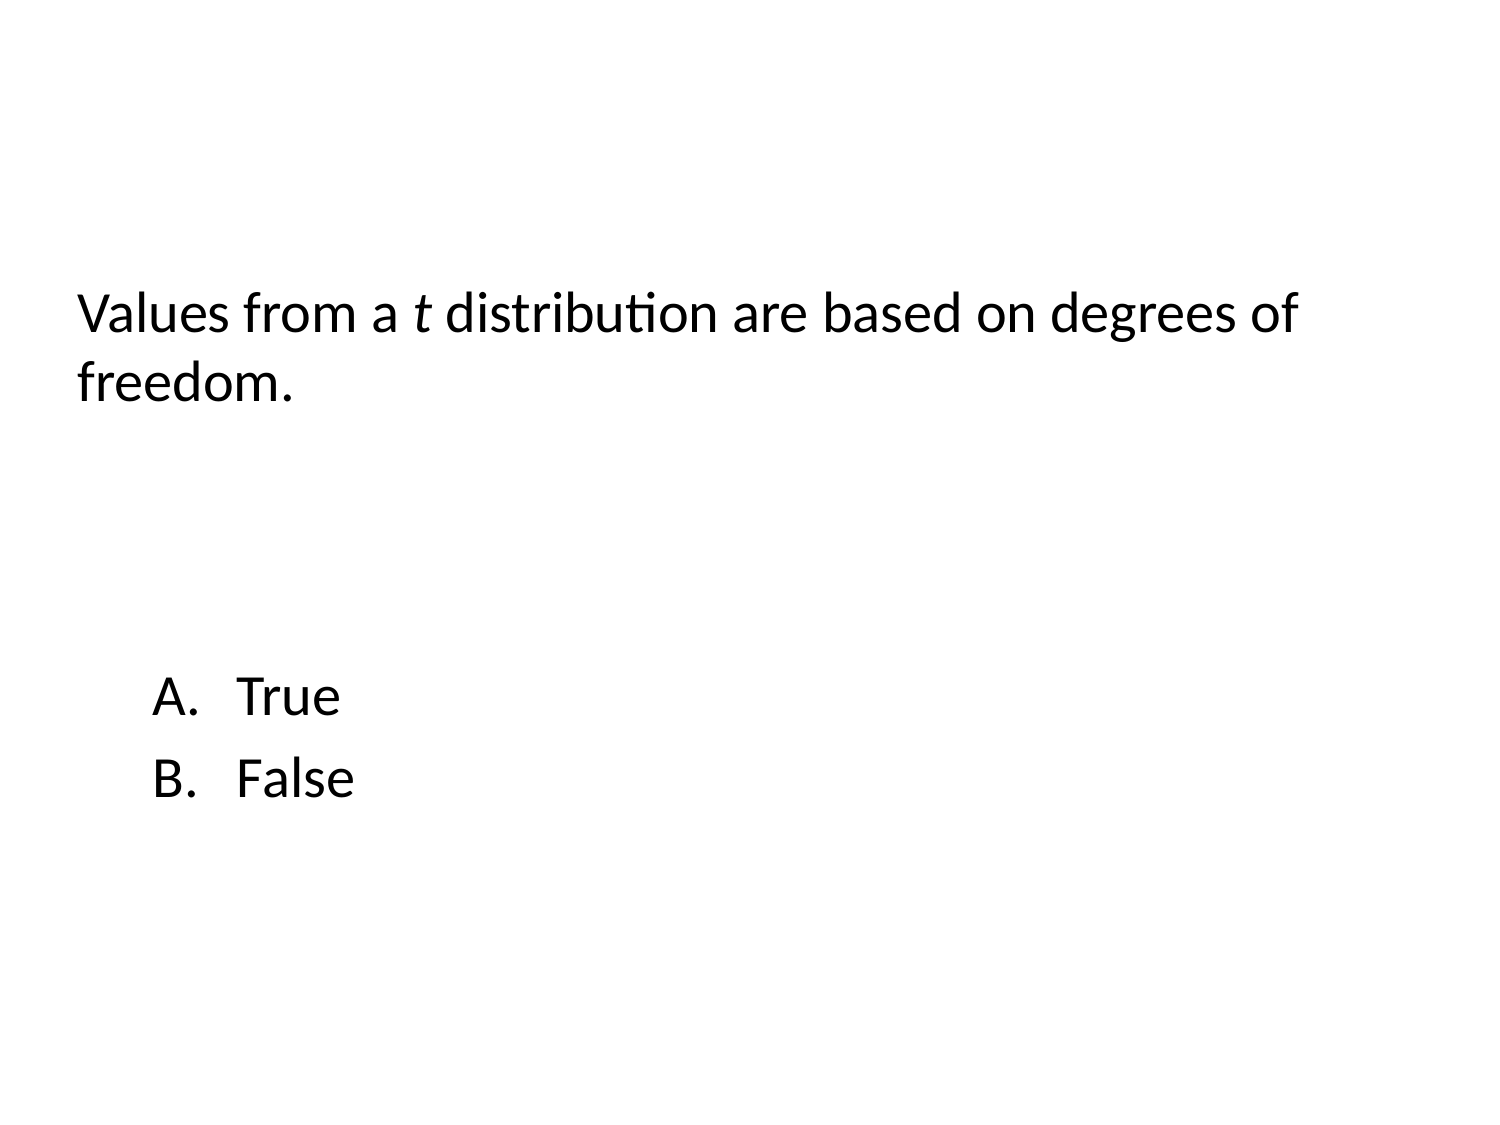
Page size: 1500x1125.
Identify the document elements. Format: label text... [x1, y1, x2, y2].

title Values from a t distribution are based on degrees of freedom. [62, 99, 1450, 588]
subtitle True False [62, 650, 788, 1038]
